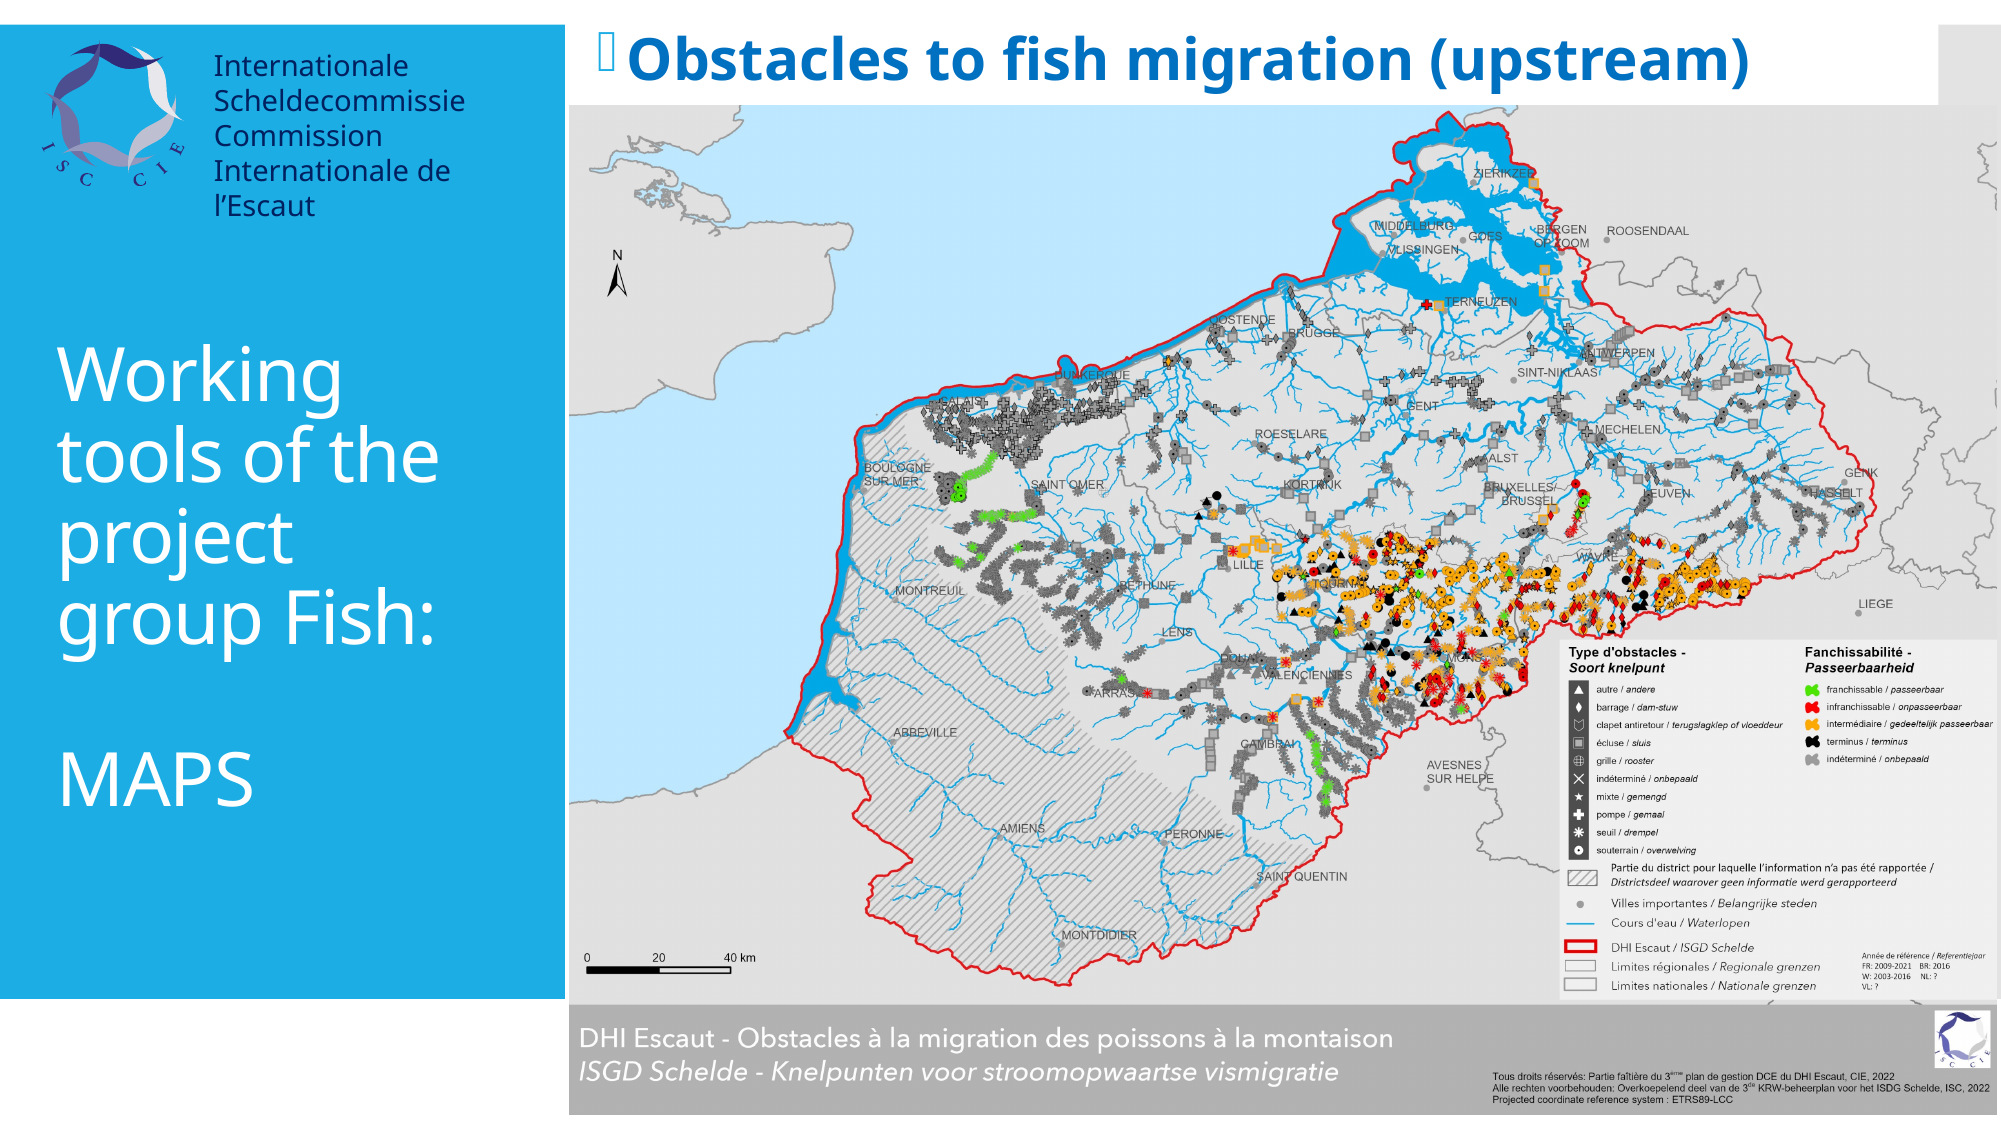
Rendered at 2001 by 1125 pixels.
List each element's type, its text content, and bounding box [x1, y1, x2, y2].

list Obstacles to fish migration (upstream) [581, 22, 1918, 105]
picture [569, 105, 1997, 1115]
title Working tools of the project group Fish: MAPS [41, 202, 525, 958]
